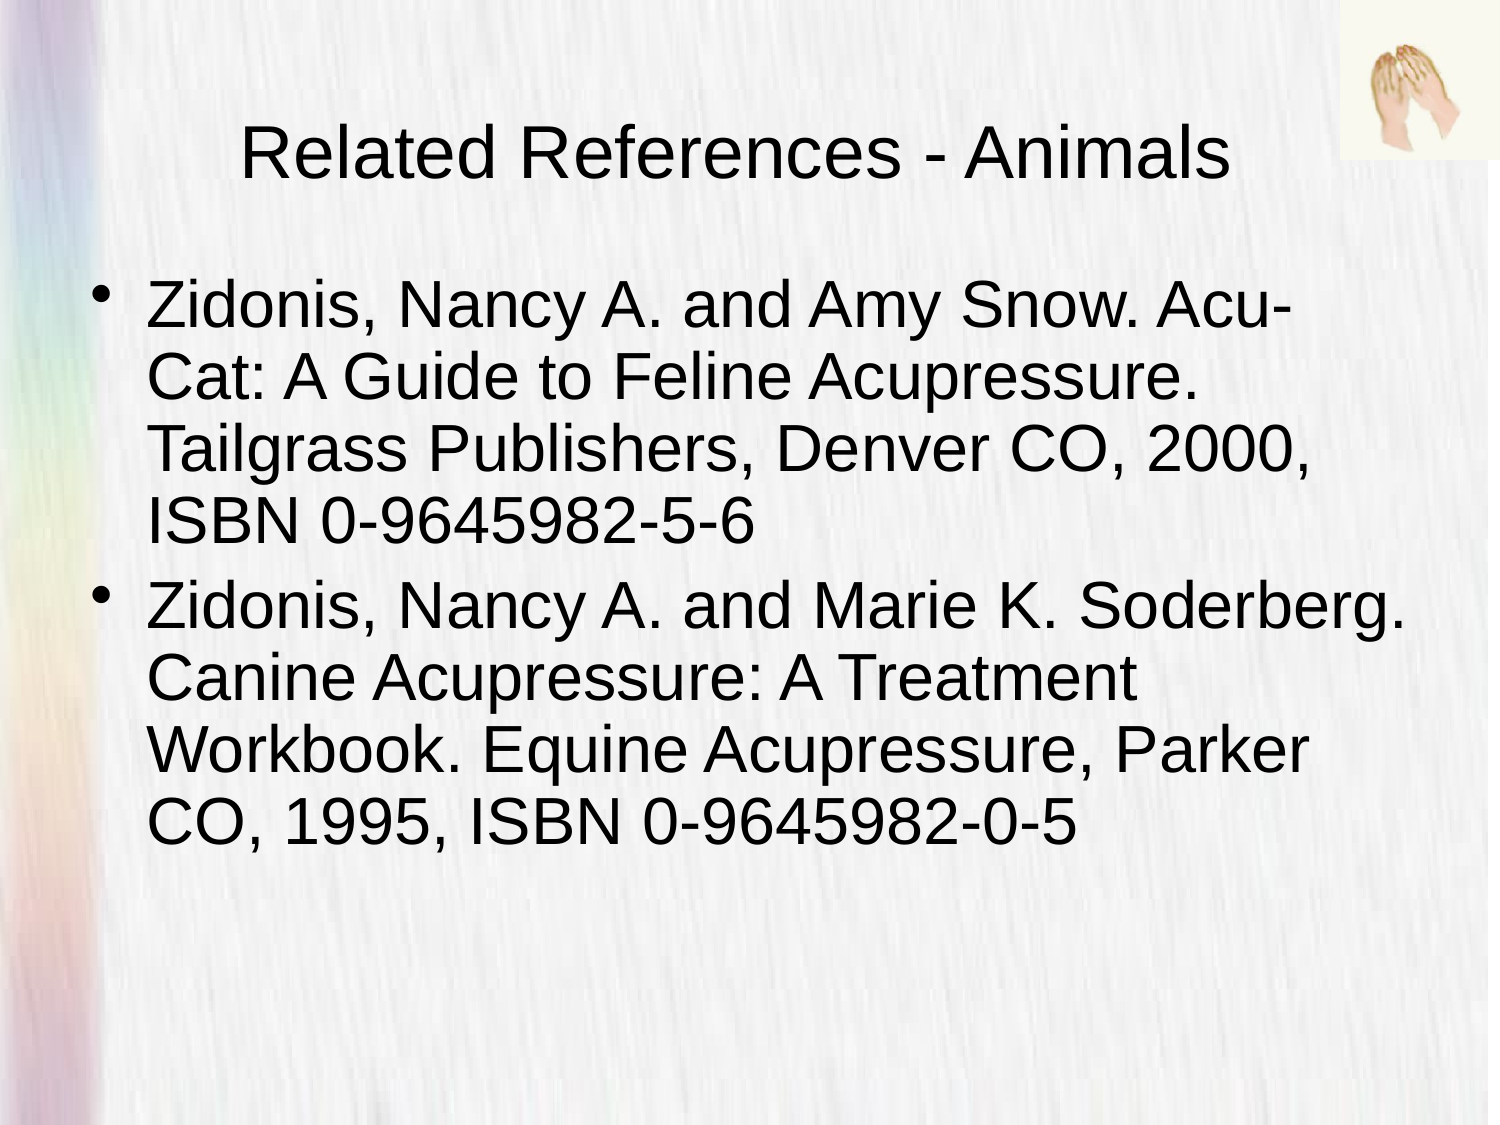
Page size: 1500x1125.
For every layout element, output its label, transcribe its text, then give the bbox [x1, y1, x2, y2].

picture [0, 0, 1500, 1125]
list Zidonis, Nancy A. and Amy Snow. Acu-Cat: A Guide to Feline Acupressure. Tailgrass Publishers, Denver CO, 2000, ISBN 0-9645982-5-6 Zidonis, Nancy A. and Marie K. Soderberg. Canine Acupressure: A Treatment Workbook. Equine Acupressure, Parker CO, 1995, ISBN 0-9645982-0-5 [75, 262, 1425, 1005]
title Related References - Animals [75, 45, 1425, 233]
